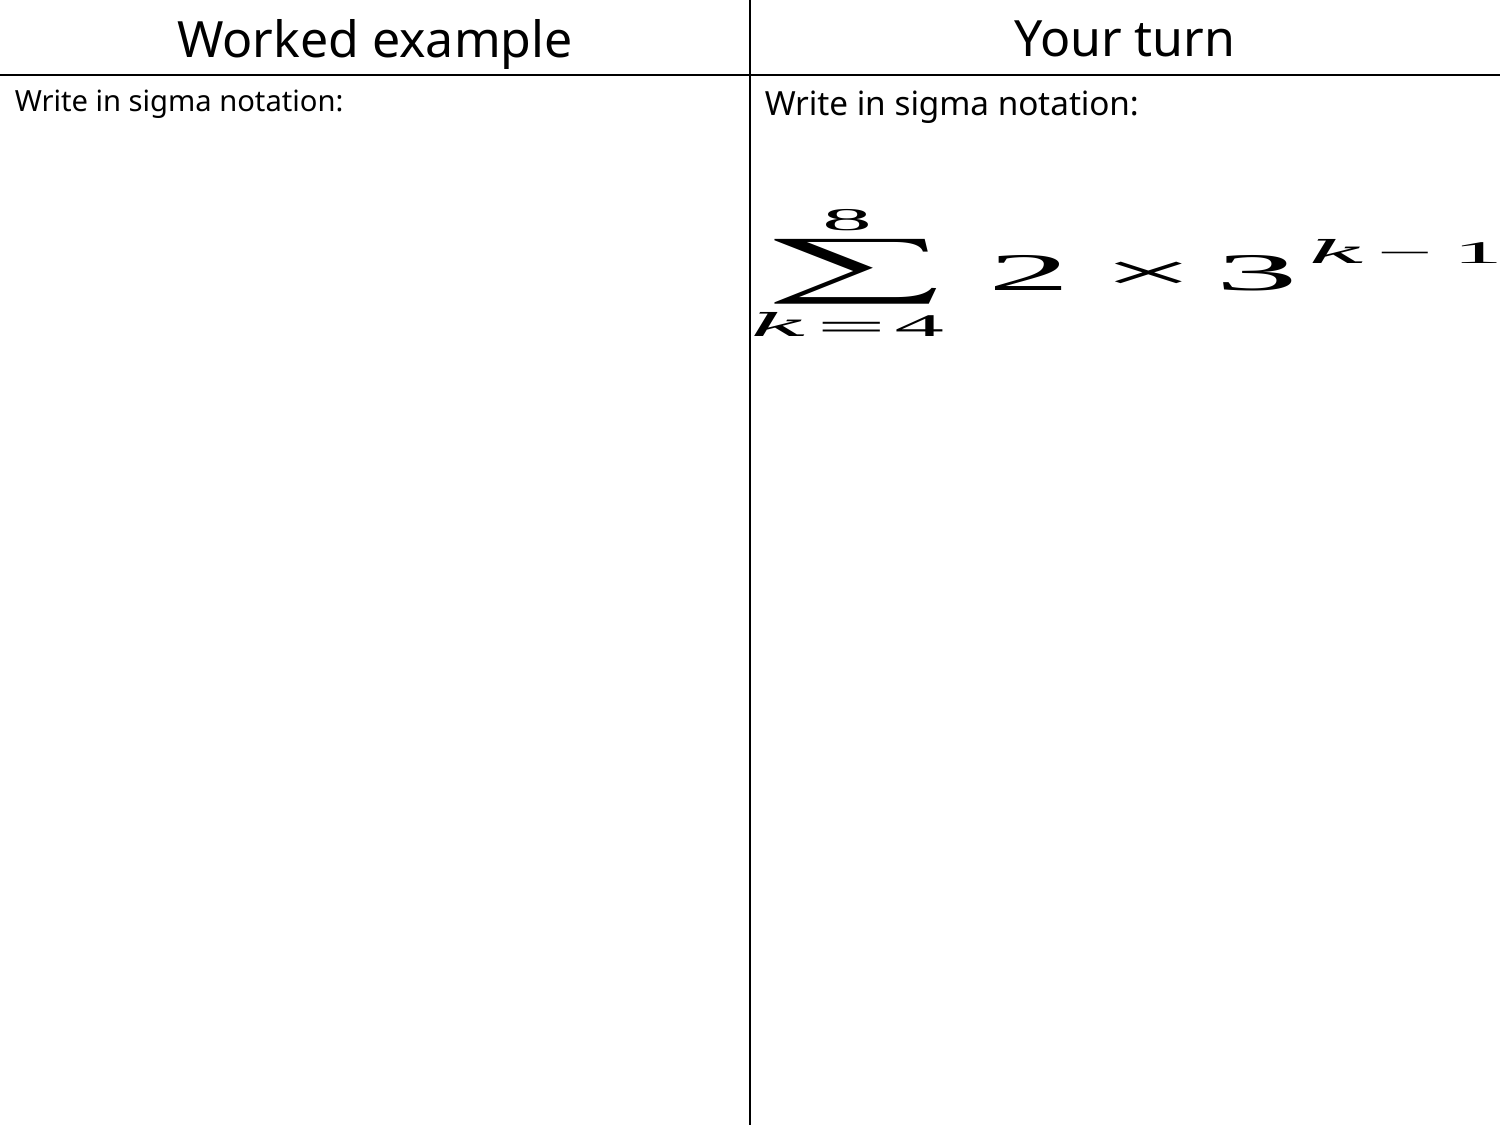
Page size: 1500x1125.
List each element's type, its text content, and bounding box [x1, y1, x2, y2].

text_box Your turn [751, 0, 1500, 74]
text_box Worked example [0, 0, 749, 74]
